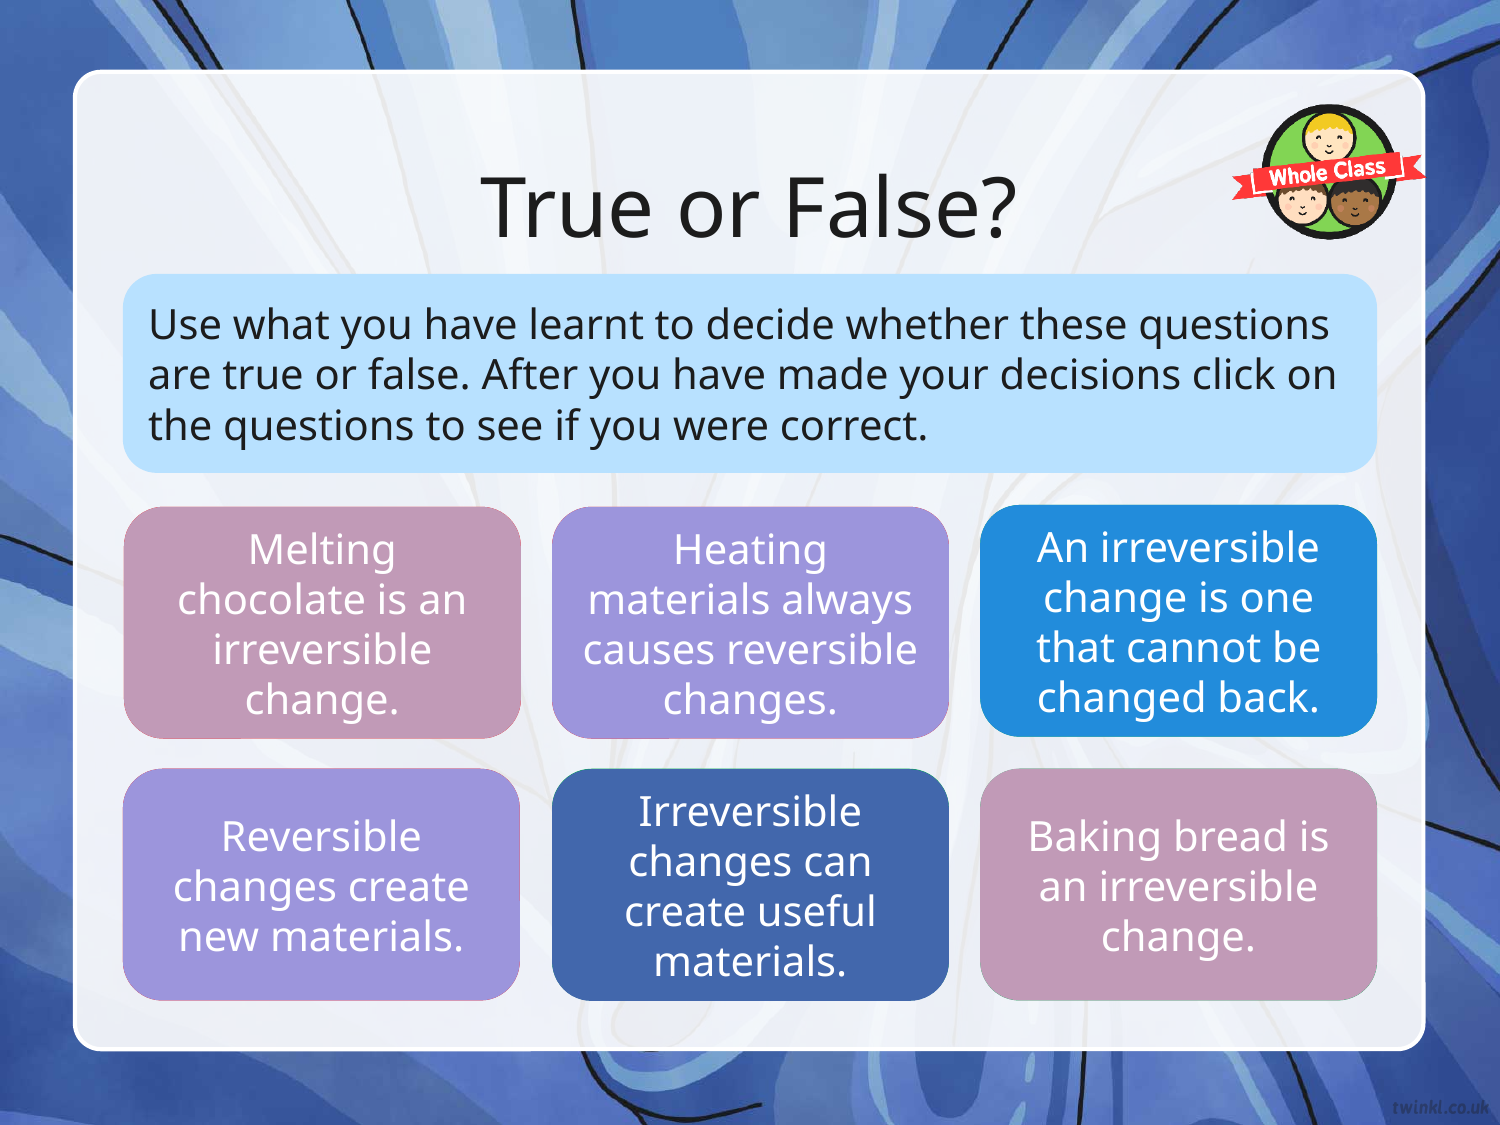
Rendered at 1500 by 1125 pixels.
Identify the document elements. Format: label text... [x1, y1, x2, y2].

title True or False? [73, 78, 1426, 343]
text_box Heating materials always causes reversible changes. [552, 506, 949, 739]
text_box Reversible changes create new materials. [122, 768, 520, 1001]
picture [0, 0, 1500, 1125]
text_box Irreversible changes can create useful materials. [552, 769, 949, 1001]
text_box An irreversible change is one that cannot be changed back. [980, 504, 1378, 737]
text_box Use what you have learnt to decide whether these questions are true or false. After you have made your decisions click on the questions to see if you were correct. [122, 273, 1378, 473]
text_box Baking bread is an irreversible change. [980, 768, 1378, 1001]
text_box Melting chocolate is an irreversible change. [123, 506, 521, 739]
